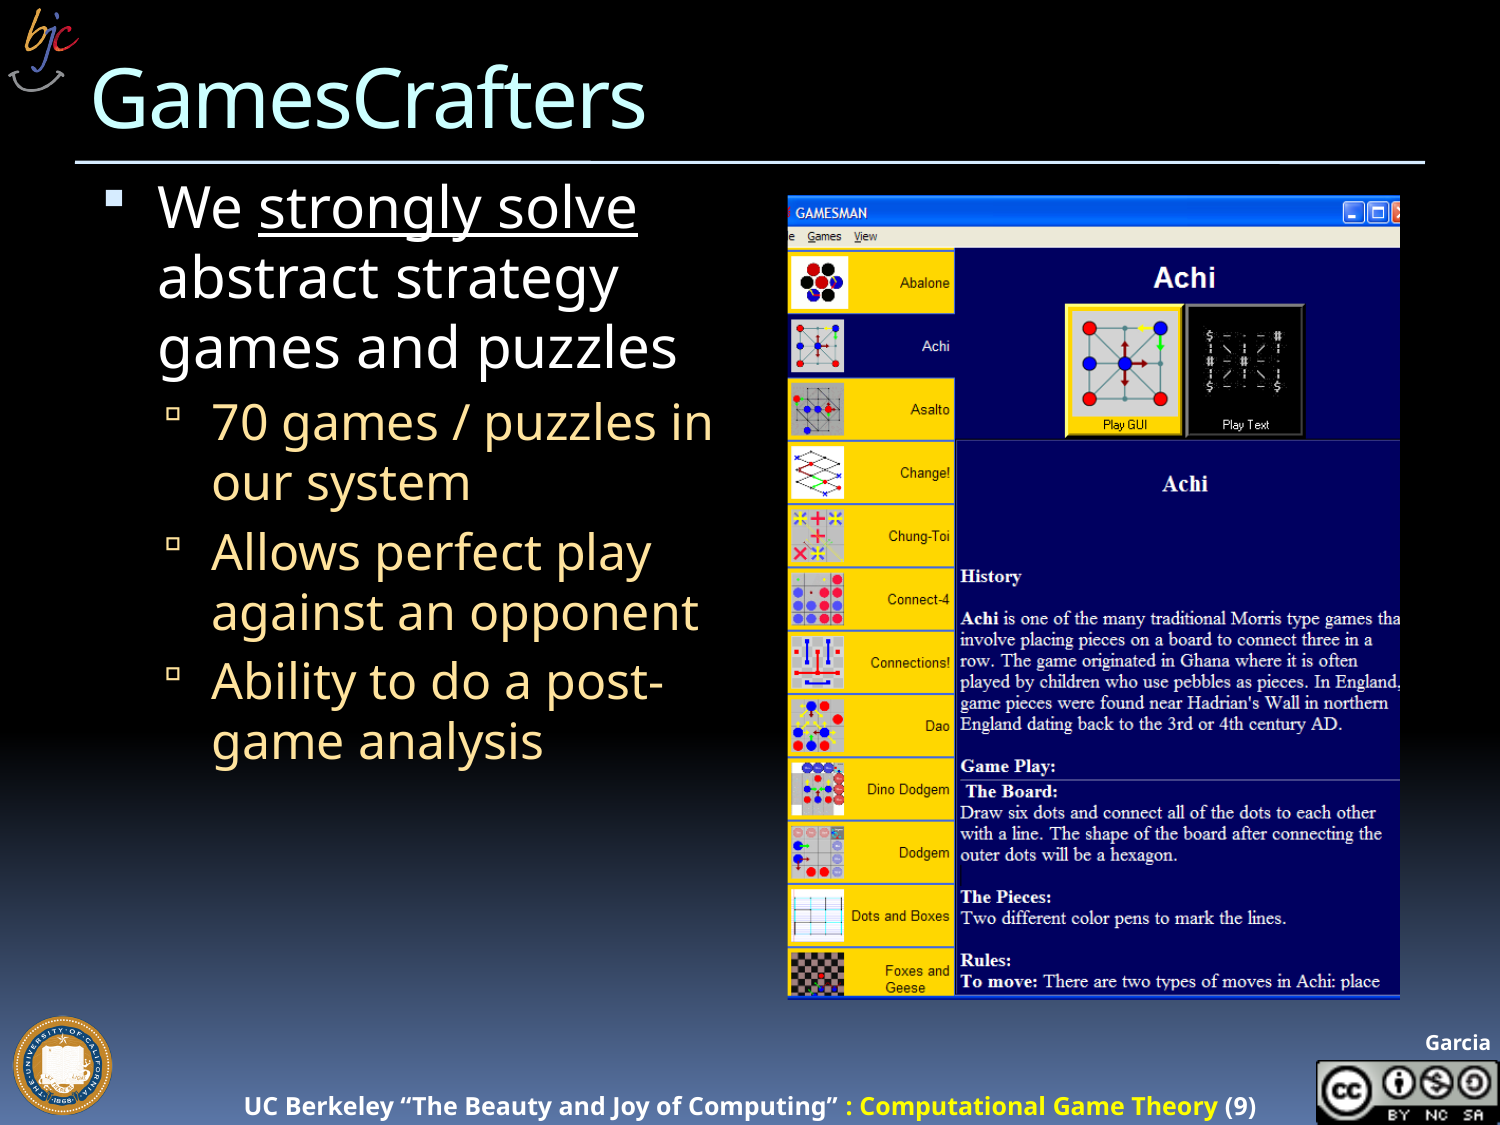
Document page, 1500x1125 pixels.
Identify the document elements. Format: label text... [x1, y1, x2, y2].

title GamesCrafters [75, 37, 1425, 163]
list We strongly solve abstract strategy games and puzzles 70 games / puzzles in our system Allows perfect play against an opponent Ability to do a post-game analysis [74, 162, 738, 1034]
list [786, 194, 1401, 1001]
picture [8, 8, 79, 92]
picture [12, 1015, 113, 1116]
picture [1316, 1060, 1500, 1125]
